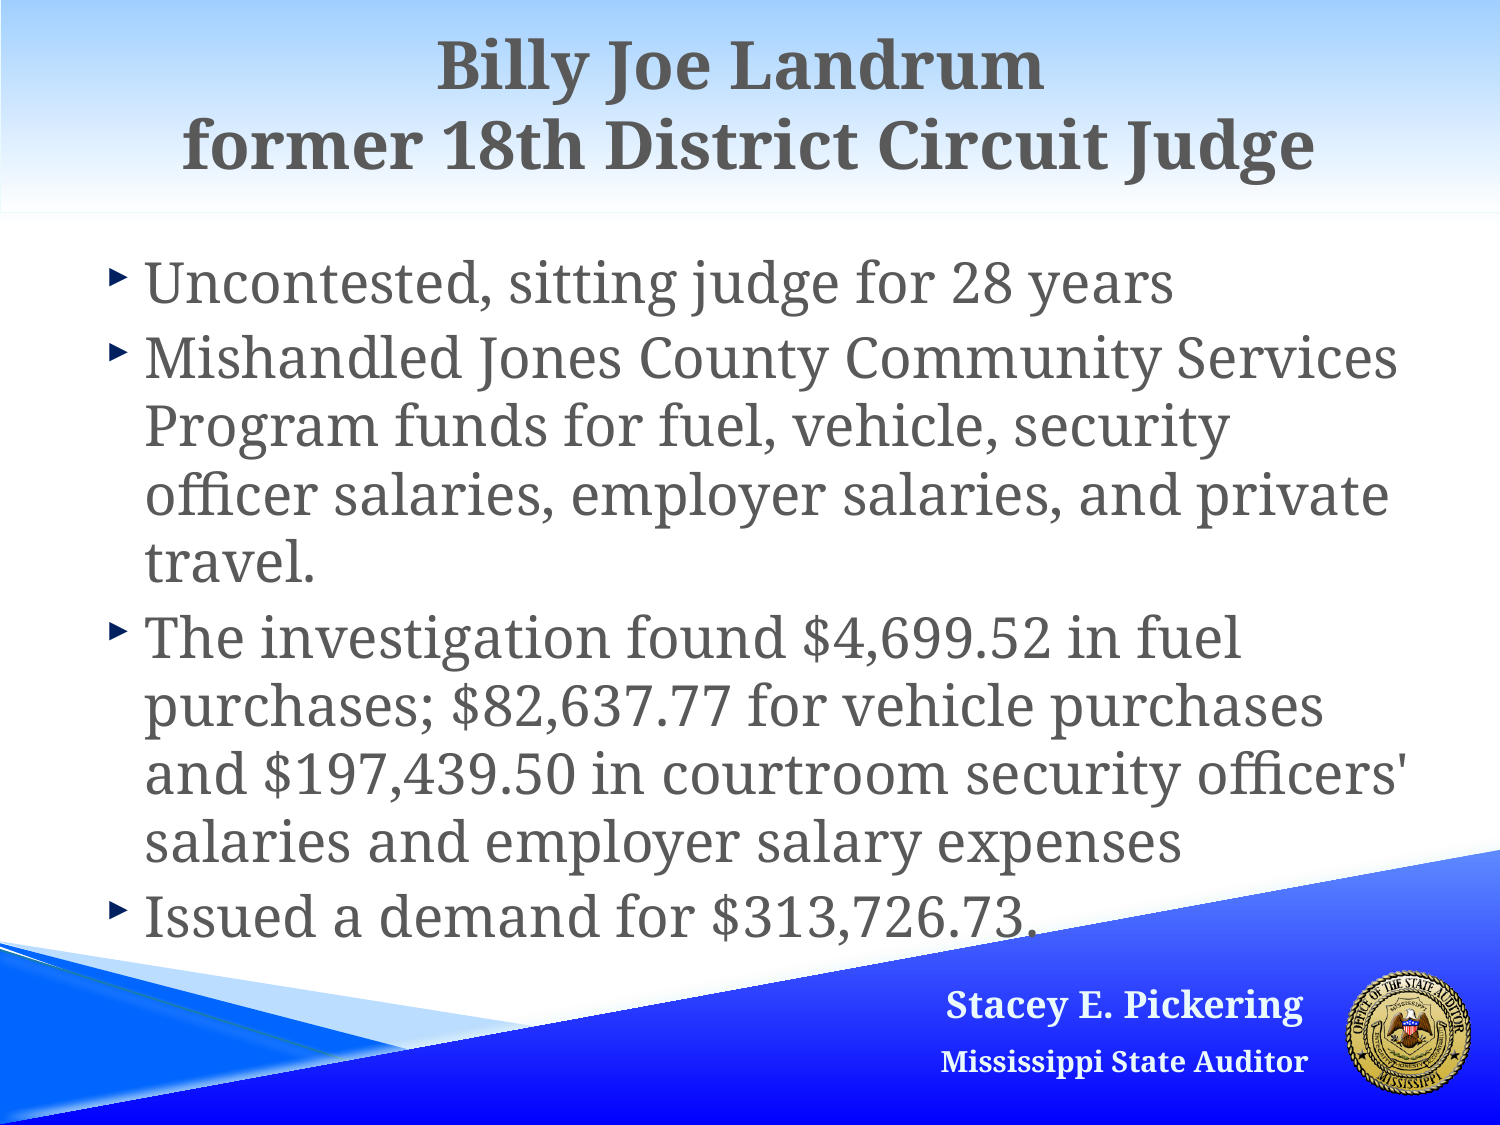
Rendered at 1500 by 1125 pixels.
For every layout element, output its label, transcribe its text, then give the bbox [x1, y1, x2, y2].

list Uncontested, sitting judge for 28 years Mishandled Jones County Community Services Program funds for fuel, vehicle, security officer salaries, employer salaries, and private travel. The investigation found $4,699.52 in fuel purchases; $82,637.77 for vehicle purchases and $197,439.50 in courtroom security officers' salaries and employer salary expenses Issued a demand for $313,726.73. [75, 239, 1425, 983]
title Billy Joe Landrum former 18th District Circuit Judge [75, 45, 1425, 161]
picture [1345, 970, 1471, 1096]
